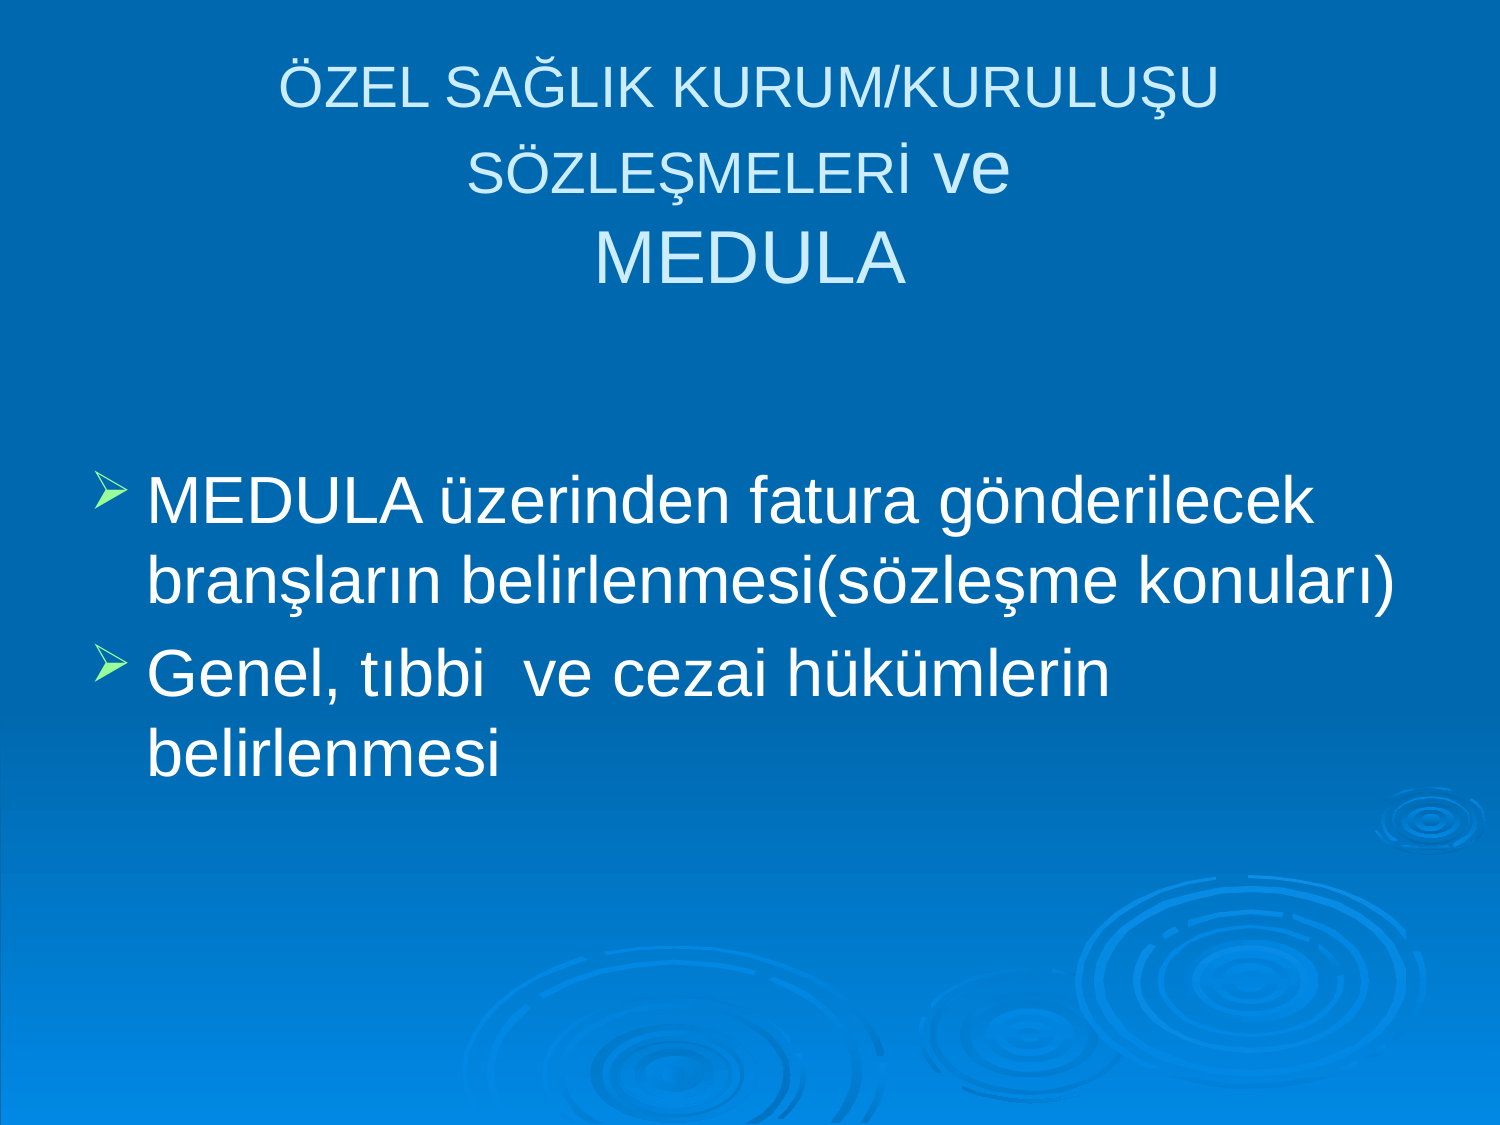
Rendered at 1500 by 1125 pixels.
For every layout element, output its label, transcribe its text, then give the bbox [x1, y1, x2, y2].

title ÖZEL SAĞLIK KURUM/KURULUŞU SÖZLEŞMELERİ ve MEDULA [74, 45, 1426, 233]
list MEDULA üzerinden fatura gönderilecek branşların belirlenmesi(sözleşme konuları) Genel, tıbbi ve cezai hükümlerin belirlenmesi [74, 262, 1426, 1006]
